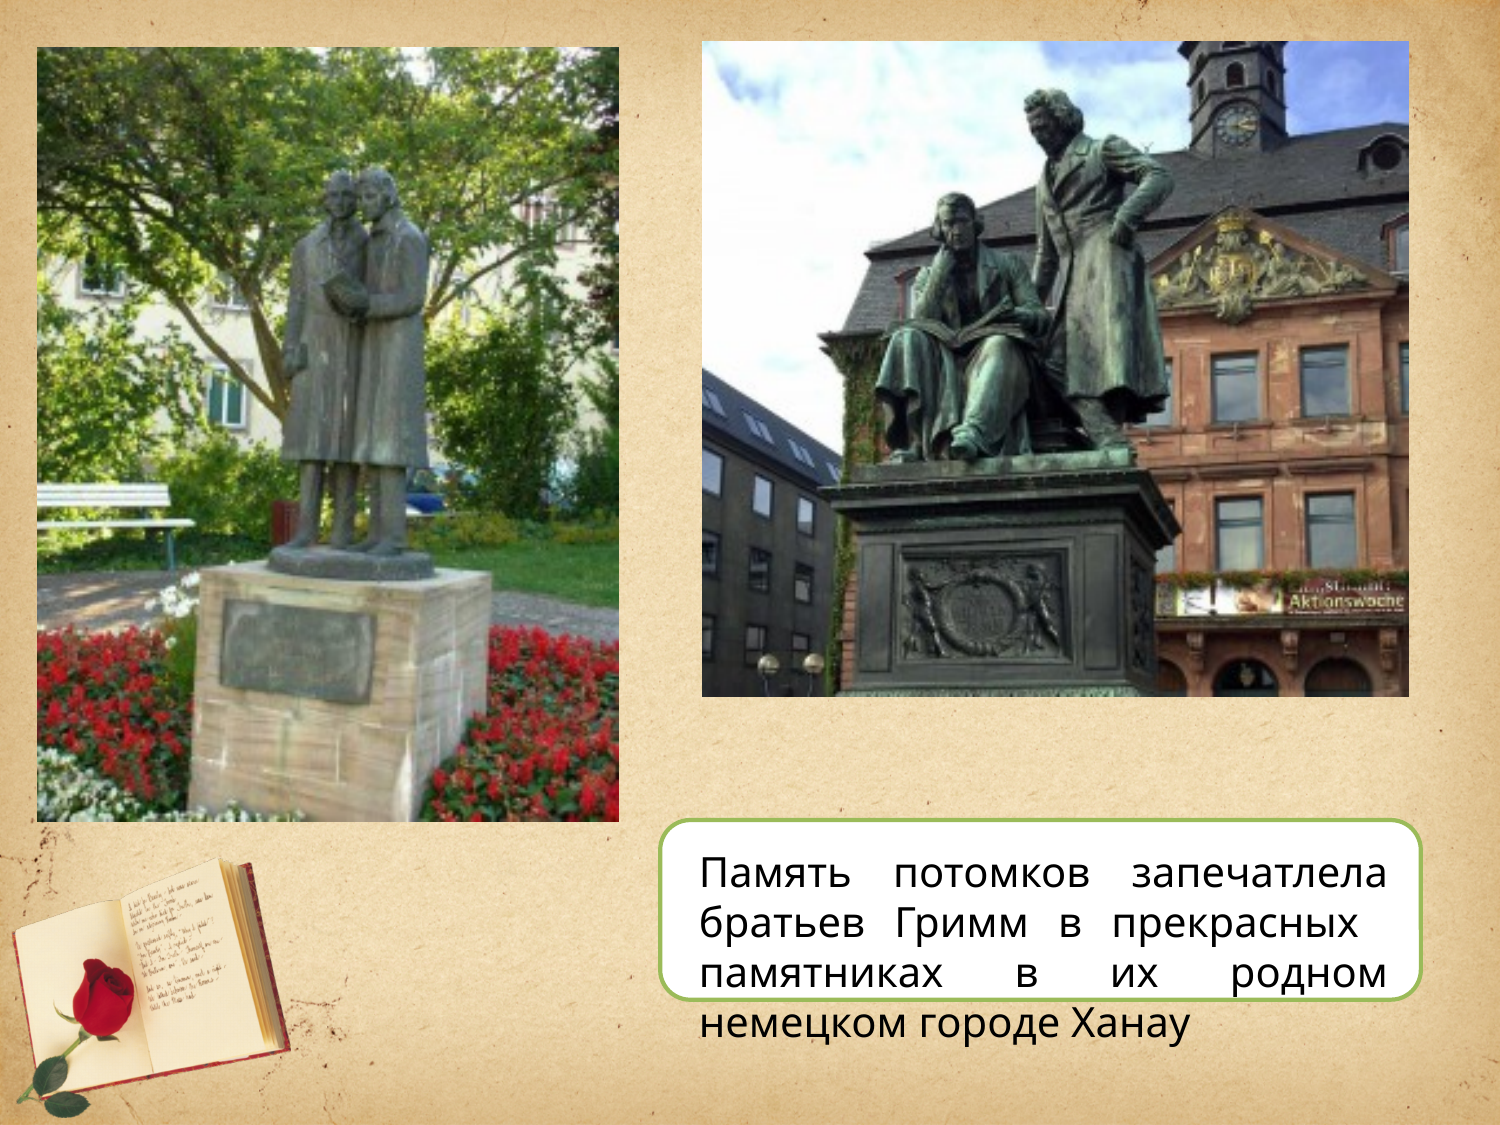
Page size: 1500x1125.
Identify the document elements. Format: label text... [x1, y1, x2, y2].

picture [0, 0, 1500, 1125]
text_box [658, 817, 1423, 1002]
text_box Память потомков запечатлела братьев Гримм в прекрасных памятниках в их родном немецком городе Ханау [684, 838, 1403, 1103]
